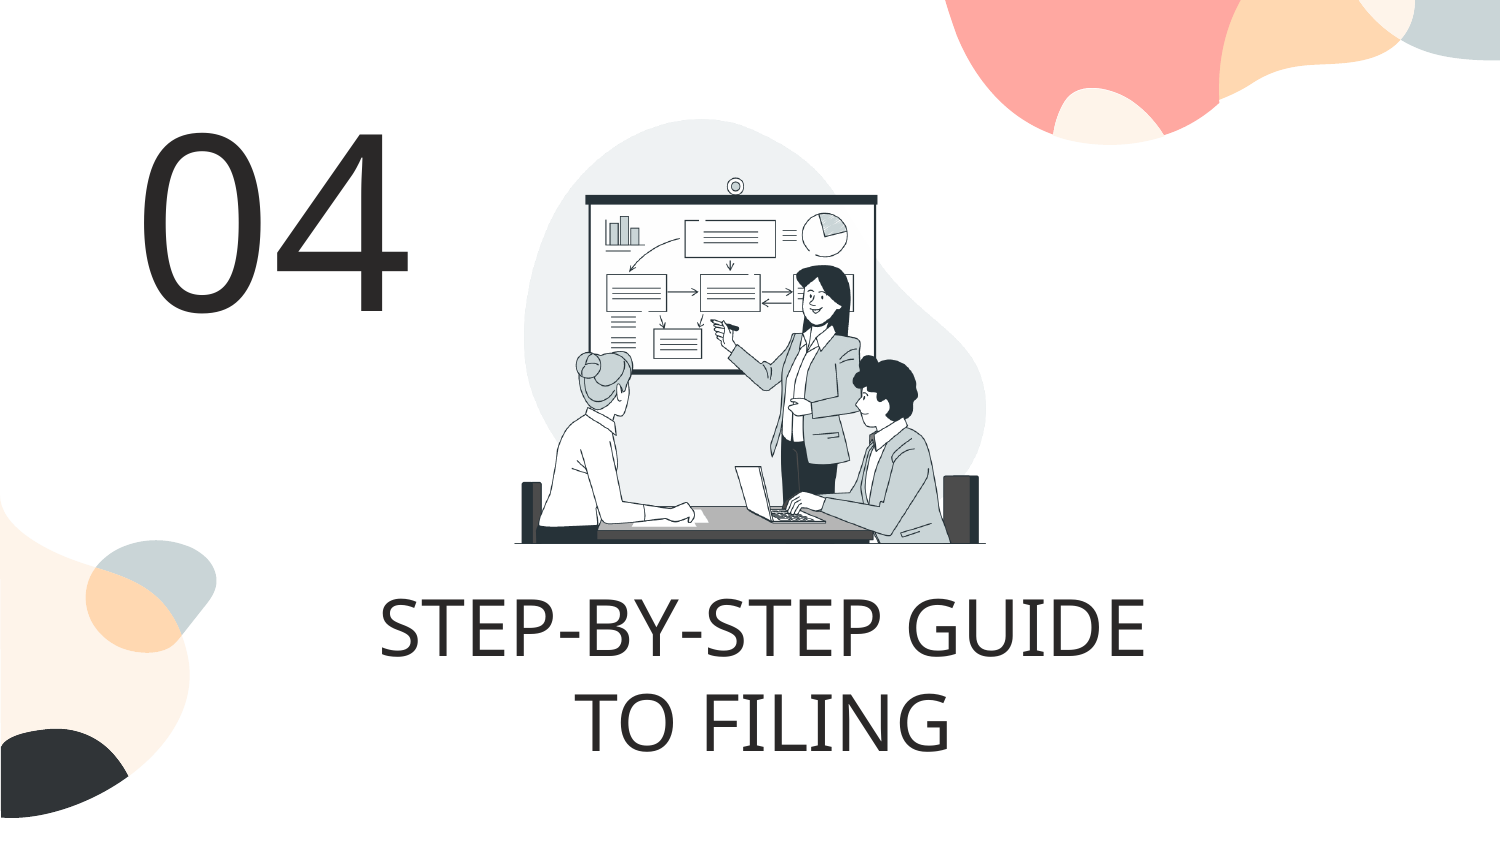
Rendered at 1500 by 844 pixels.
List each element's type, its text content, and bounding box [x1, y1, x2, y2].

title 04 [117, 89, 603, 338]
title STEP-BY-STEP GUIDE TO FILING [334, 561, 1189, 676]
picture [393, 105, 1130, 603]
